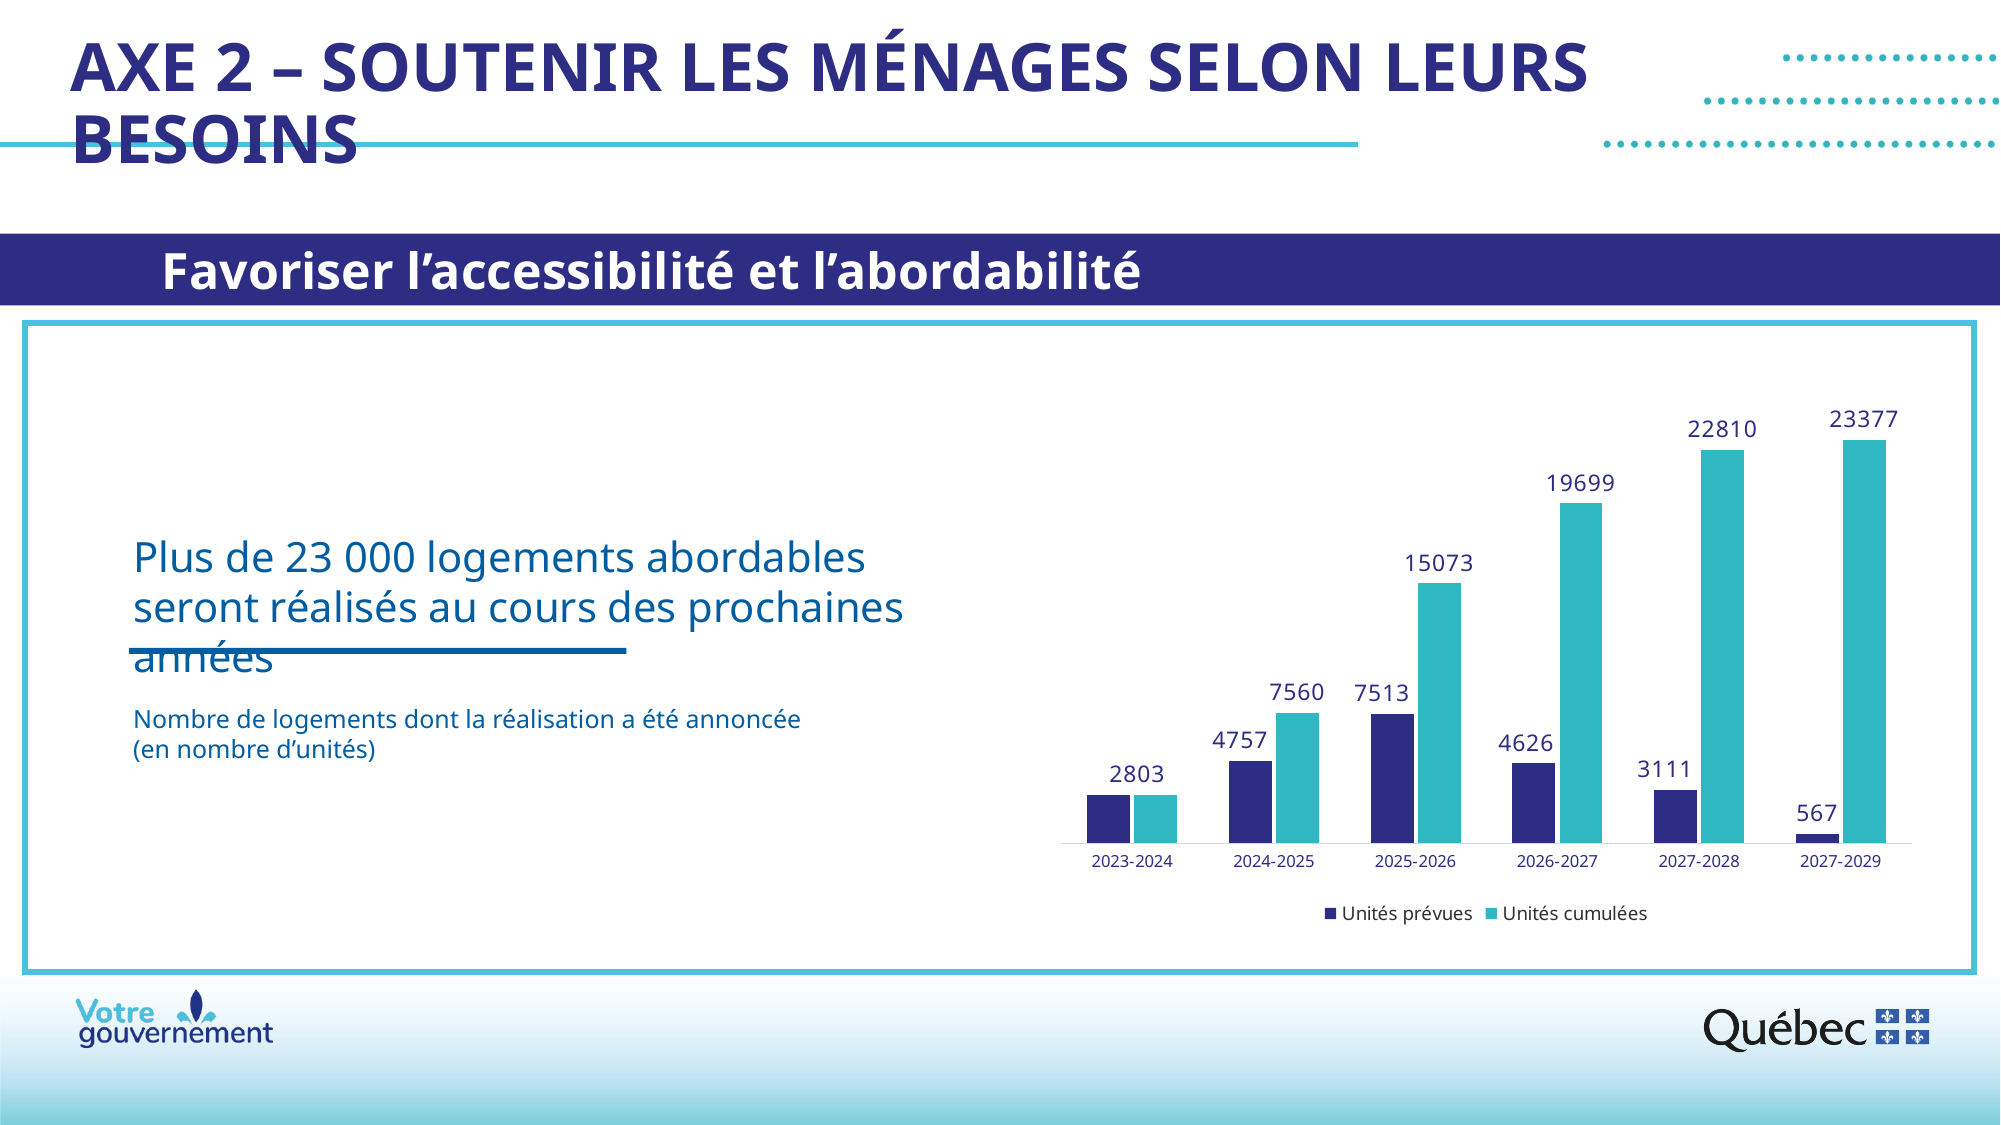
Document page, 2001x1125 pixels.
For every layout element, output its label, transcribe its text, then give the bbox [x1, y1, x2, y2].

title Axe 2 – Soutenir les ménages selon leurs besoins [64, 59, 1840, 154]
text_box Favoriser l’accessibilité et l’abordabilité [0, 233, 2000, 306]
picture [0, 0, 2001, 1125]
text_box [24, 322, 1974, 973]
